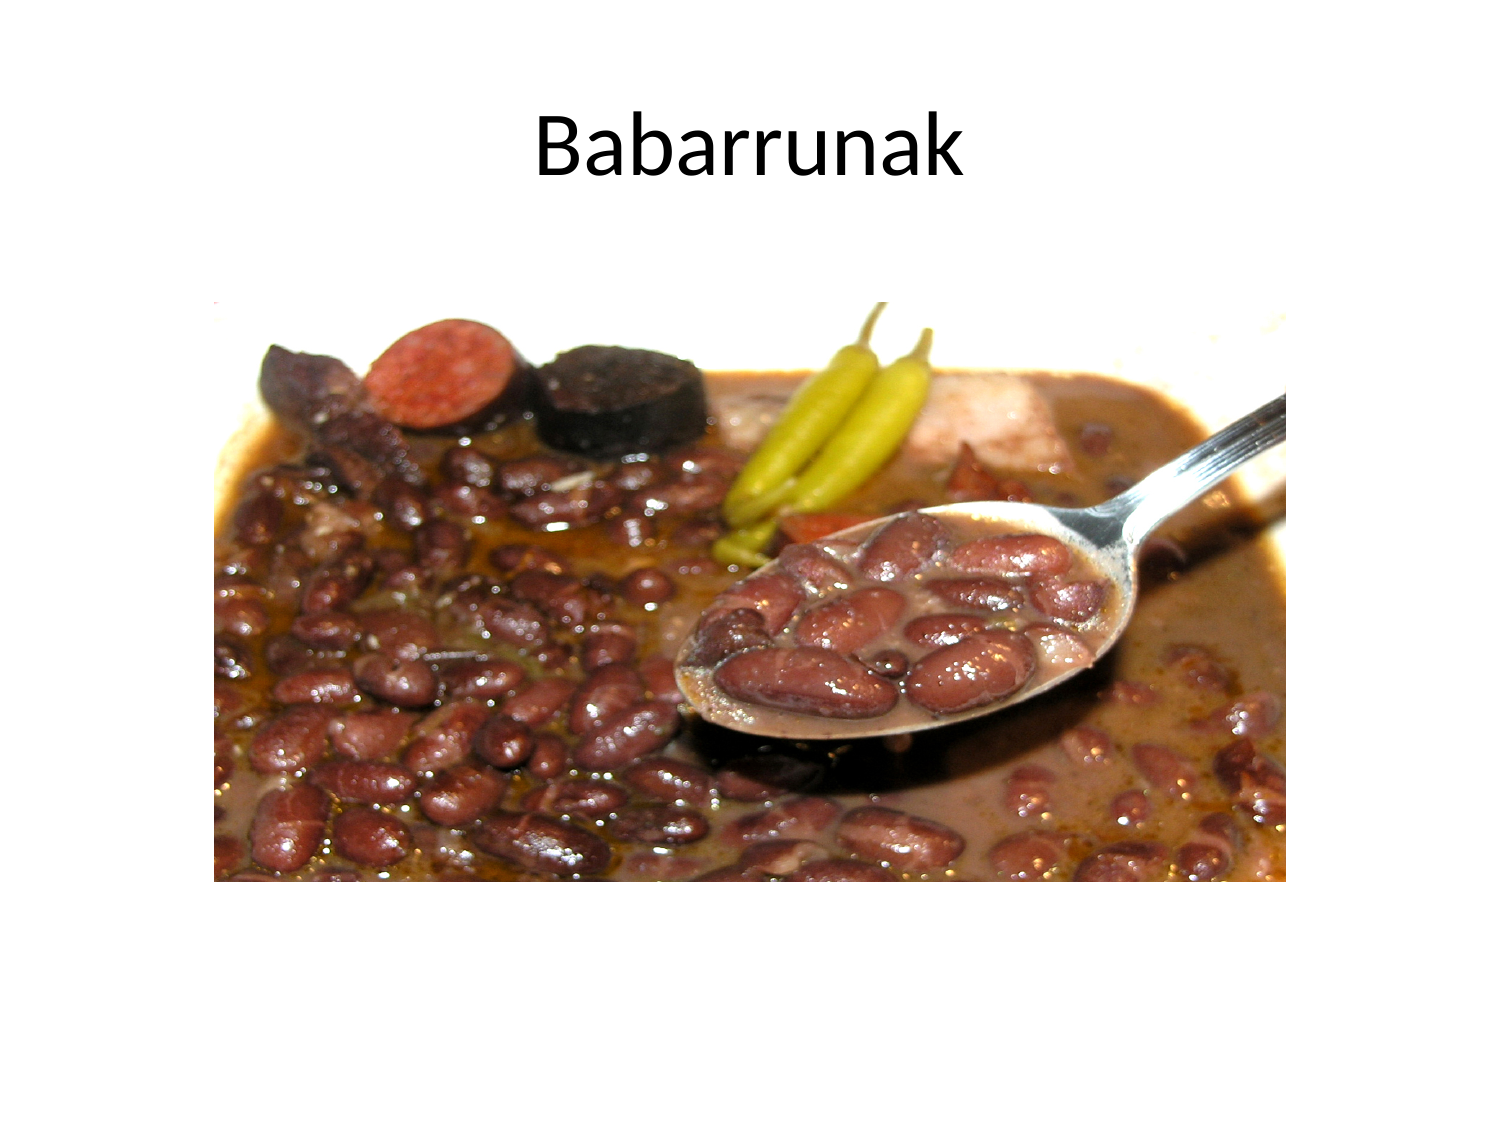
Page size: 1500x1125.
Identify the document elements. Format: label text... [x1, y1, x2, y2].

title Babarrunak [75, 45, 1425, 233]
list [214, 302, 1286, 882]
